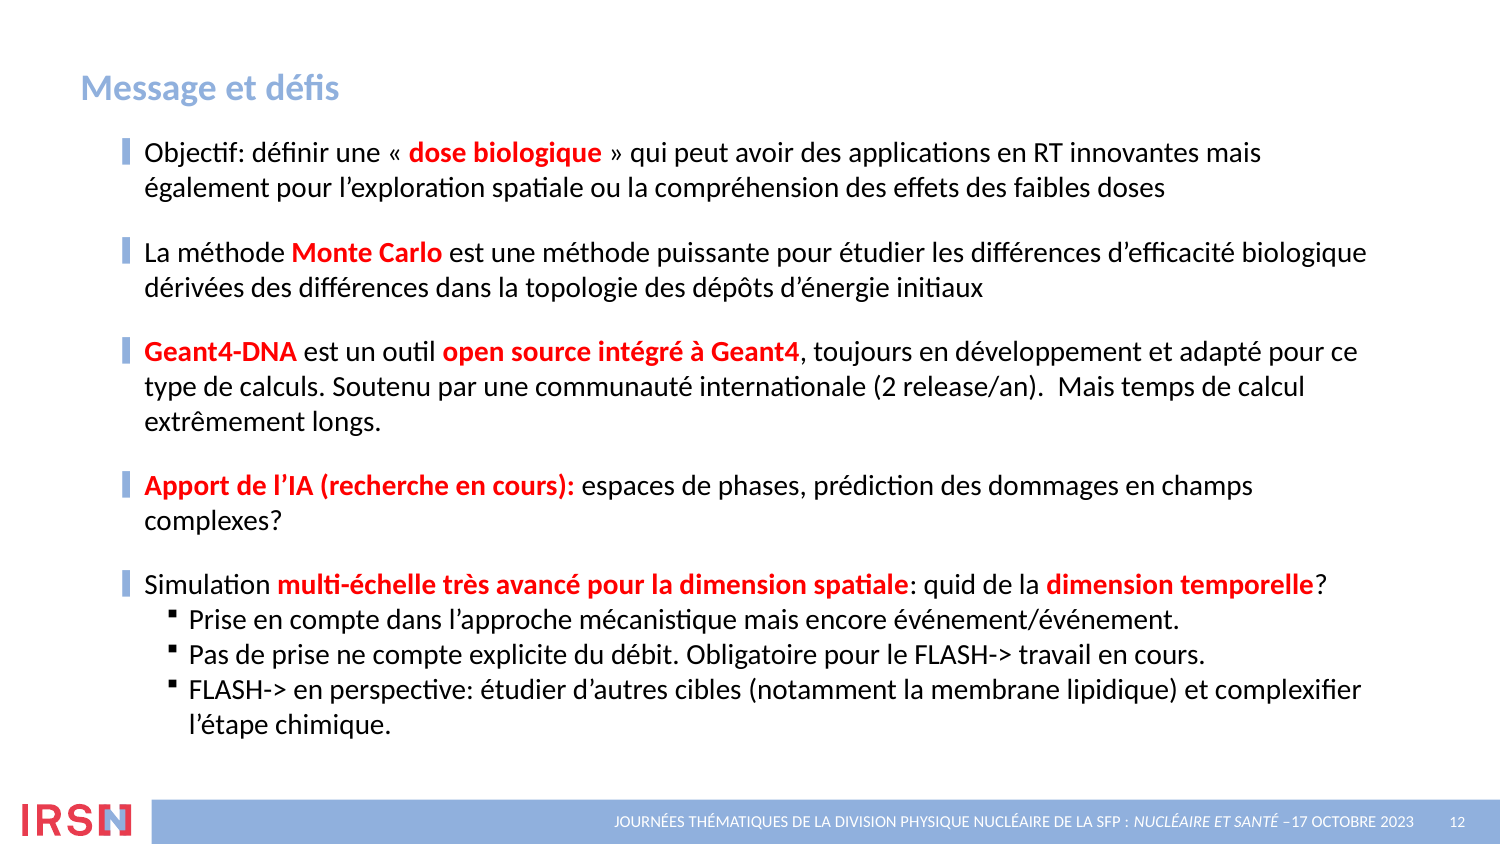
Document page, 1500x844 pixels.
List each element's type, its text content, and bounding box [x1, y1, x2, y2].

title Message et défis [68, 55, 1340, 127]
list Objectif: définir une « dose biologique » qui peut avoir des applications en RT innovantes mais également pour l’exploration spatiale ou la compréhension des effets des faibles doses La méthode Monte Carlo est une méthode puissante pour étudier les différences d’efficacité biologique dérivées des différences dans la topologie des dépôts d’énergie initiaux Geant4-DNA est un outil open source intégré à Geant4, toujours en développement et adapté pour ce type de calculs. Soutenu par une communauté internationale (2 release/an). Mais temps de calcul extrêmement longs. Apport de l’IA (recherche en cours): espaces de phases, prédiction des dommages en champs complexes? Simulation multi-échelle très avancé pour la dimension spatiale: quid de la dimension temporelle? Prise en compte dans l’approche mécanistique mais encore événement/événement. Pas de prise ne compte explicite du débit. Obligatoire pour le FLASH-> travail en cours. FLASH-> en perspective: étudier d’autres cibles (notamment la membrane lipidique) et complexifier l’étape chimique. [107, 126, 1393, 773]
slide_number 12 [1415, 798, 1500, 844]
footer Journées thématiques de la division physique nucléaire de la SFP : Nucléaire et Santé –17 octobre 2023 [415, 798, 1415, 844]
